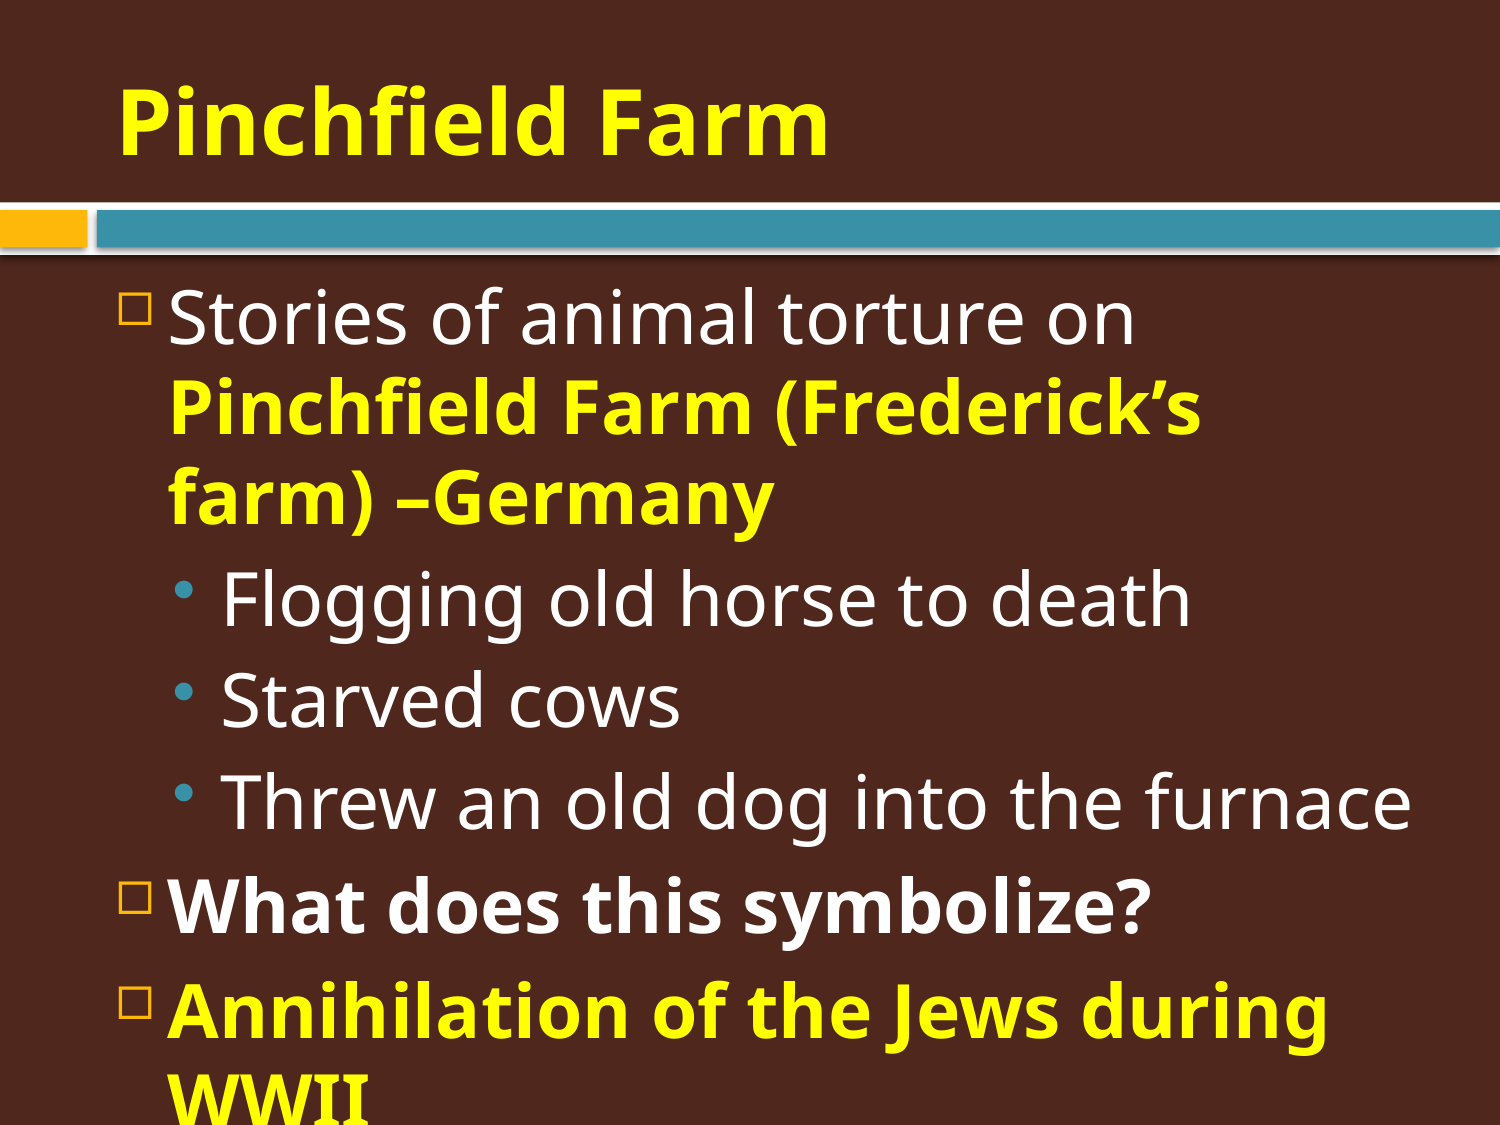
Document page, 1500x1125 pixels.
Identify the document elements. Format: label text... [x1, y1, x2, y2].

title Pinchfield Farm [100, 37, 1438, 200]
list Stories of animal torture on Pinchfield Farm (Frederick’s farm) –Germany Flogging old horse to death Starved cows Threw an old dog into the furnace What does this symbolize? Annihilation of the Jews during WWII [100, 262, 1438, 1000]
